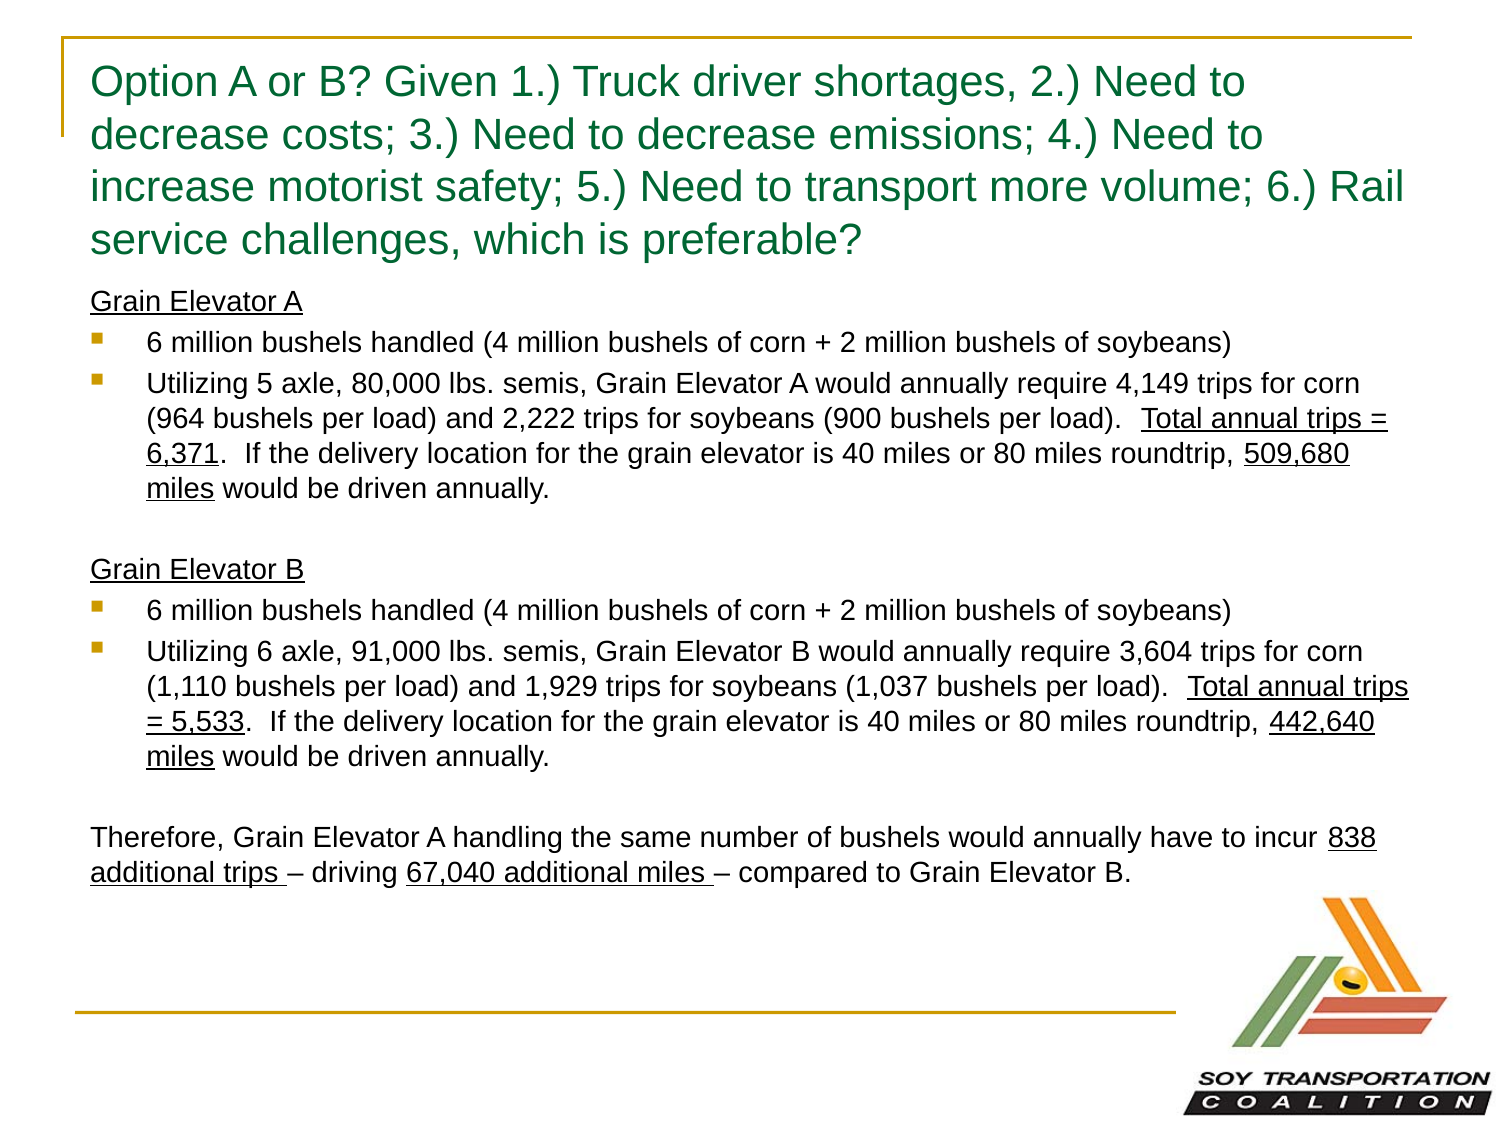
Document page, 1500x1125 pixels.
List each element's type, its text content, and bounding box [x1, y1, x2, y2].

title Option A or B? Given 1.) Truck driver shortages, 2.) Need to decrease costs; 3.) Need to decrease emissions; 4.) Need to increase motorist safety; 5.) Need to transport more volume; 6.) Rail service challenges, which is preferable? [74, 45, 1426, 233]
picture [1175, 890, 1500, 1125]
list Grain Elevator A 6 million bushels handled (4 million bushels of corn + 2 million bushels of soybeans) Utilizing 5 axle, 80,000 lbs. semis, Grain Elevator A would annually require 4,149 trips for corn (964 bushels per load) and 2,222 trips for soybeans (900 bushels per load). Total annual trips = 6,371. If the delivery location for the grain elevator is 40 miles or 80 miles roundtrip, 509,680 miles would be driven annually. Grain Elevator B 6 million bushels handled (4 million bushels of corn + 2 million bushels of soybeans) Utilizing 6 axle, 91,000 lbs. semis, Grain Elevator B would annually require 3,604 trips for corn (1,110 bushels per load) and 1,929 trips for soybeans (1,037 bushels per load). Total annual trips = 5,533. If the delivery location for the grain elevator is 40 miles or 80 miles roundtrip, 442,640 miles would be driven annually. Therefore, Grain Elevator A handling the same number of bushels would annually have to incur 838 additional trips – driving 67,040 additional miles – compared to Grain Elevator B. [74, 274, 1426, 1006]
